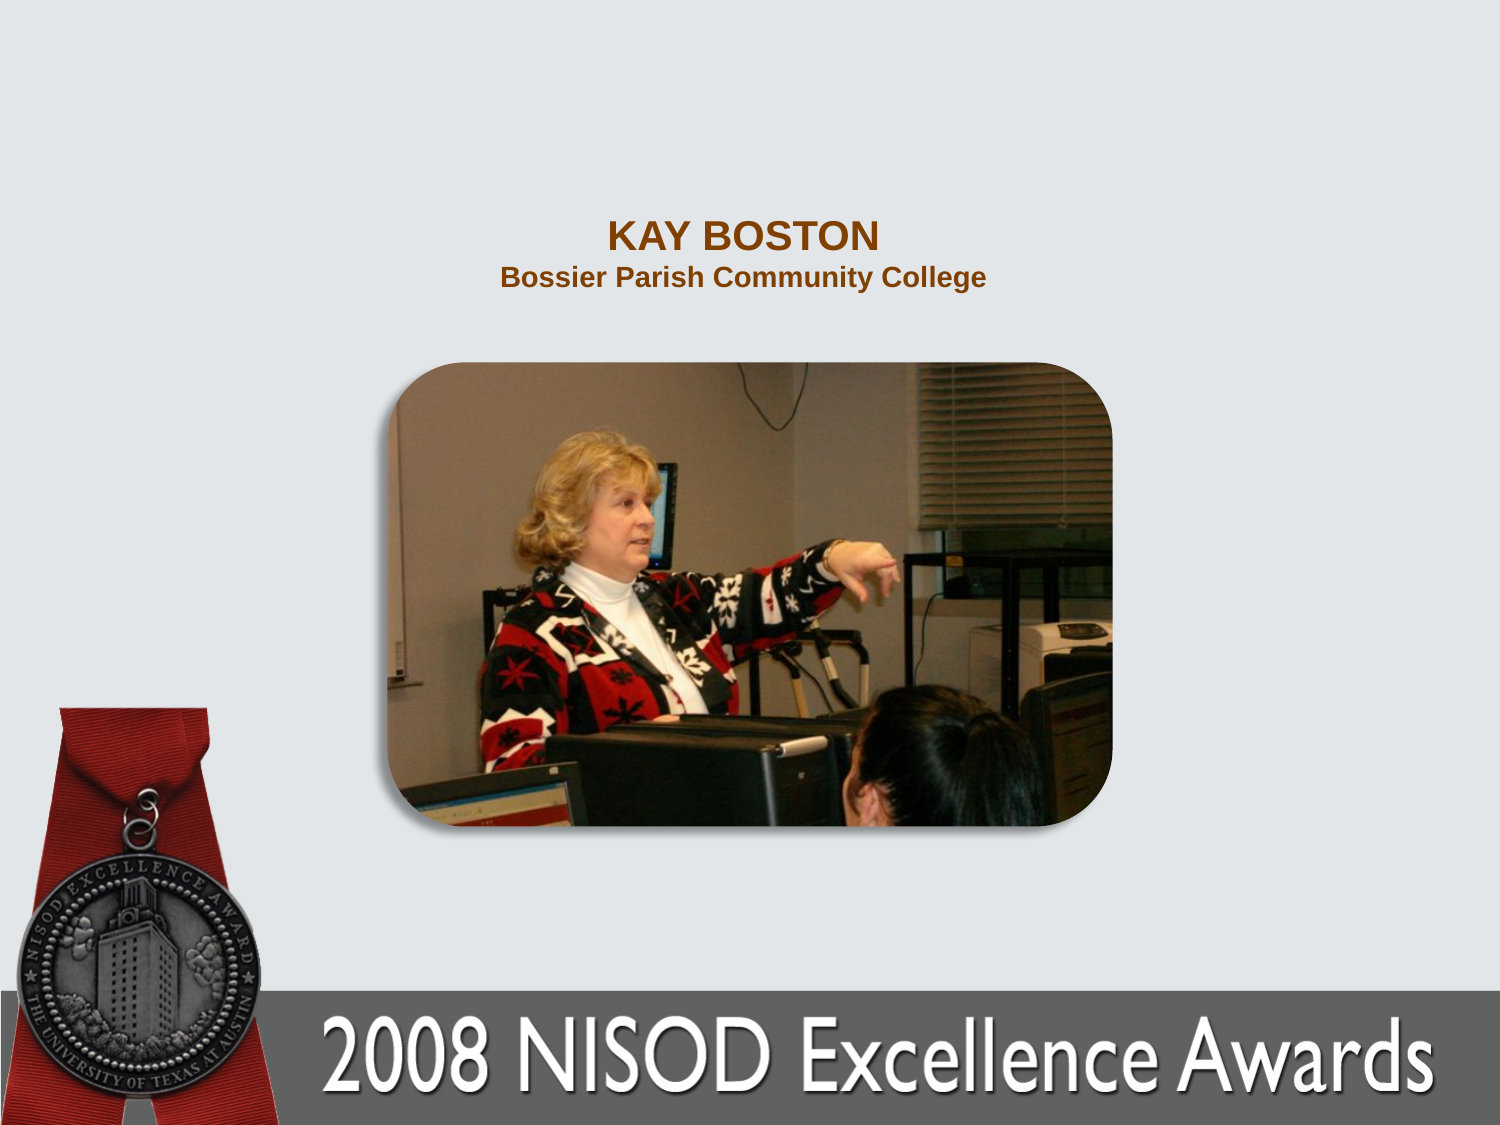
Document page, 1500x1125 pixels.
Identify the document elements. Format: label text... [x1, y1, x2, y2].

picture [0, 0, 1500, 1125]
title KAY BOSTON Bossier Parish Community College [474, 98, 1013, 302]
